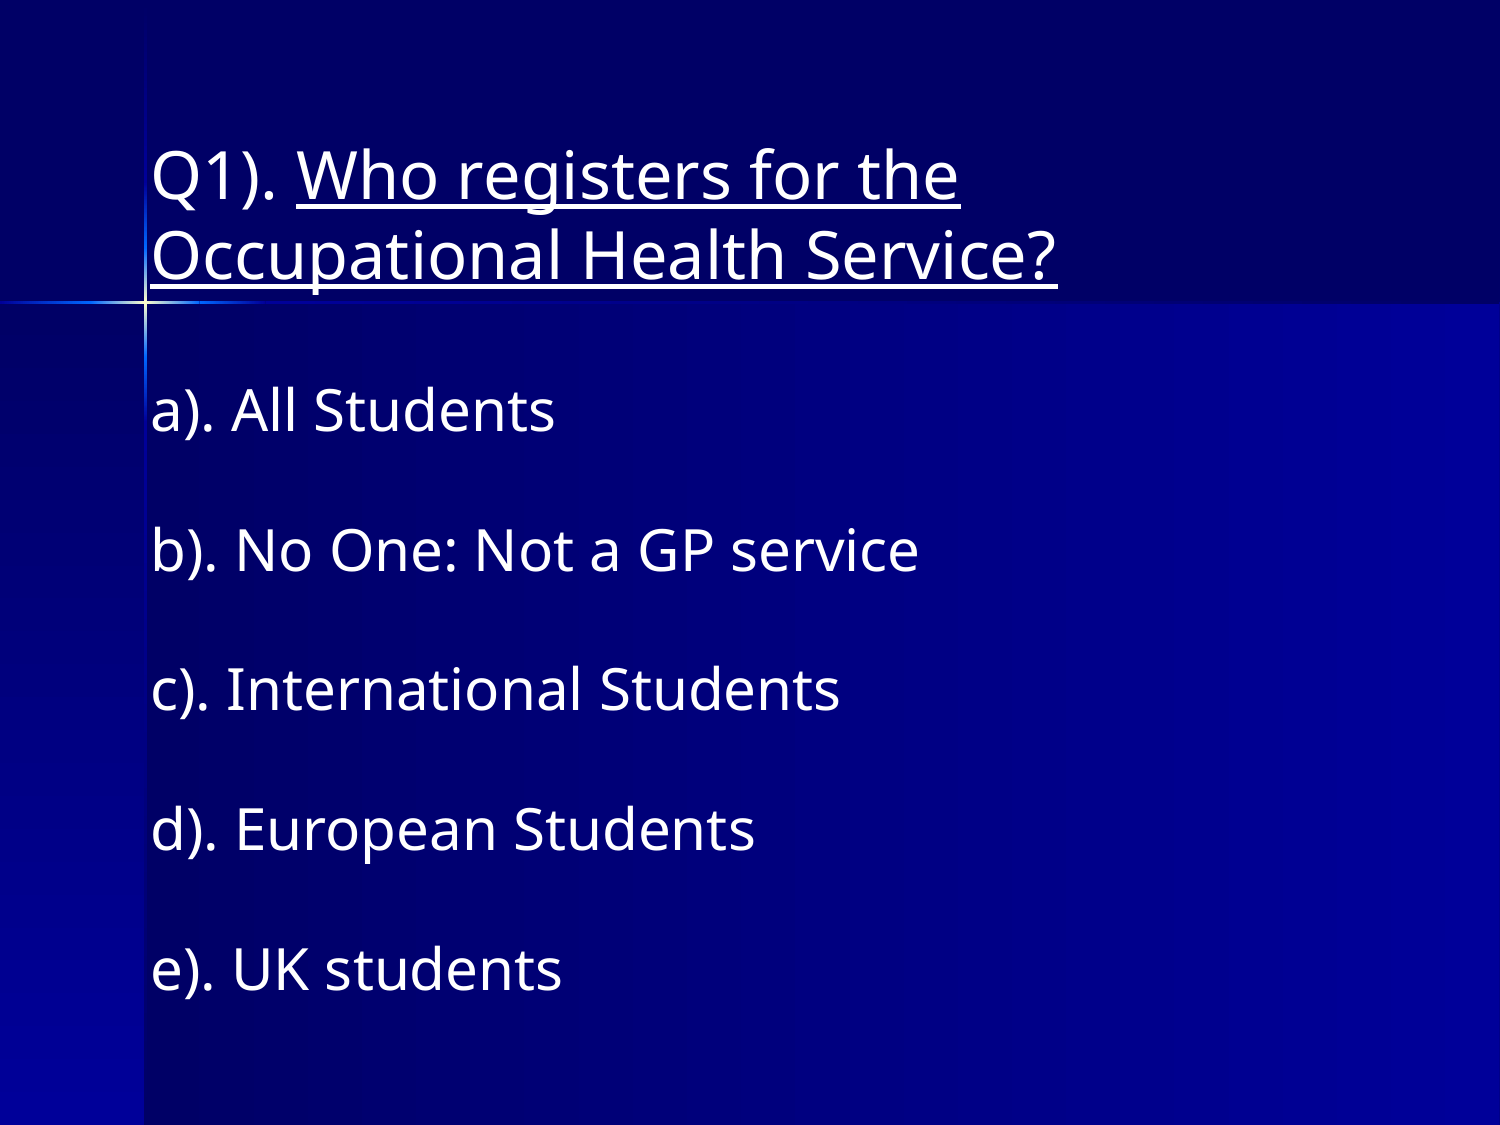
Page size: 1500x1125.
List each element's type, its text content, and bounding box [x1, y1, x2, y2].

text_box Q1). Who registers for the Occupational Health Service? a). All Students b). No One: Not a GP service c). International Students d). European Students e). UK students [135, 125, 1317, 1080]
